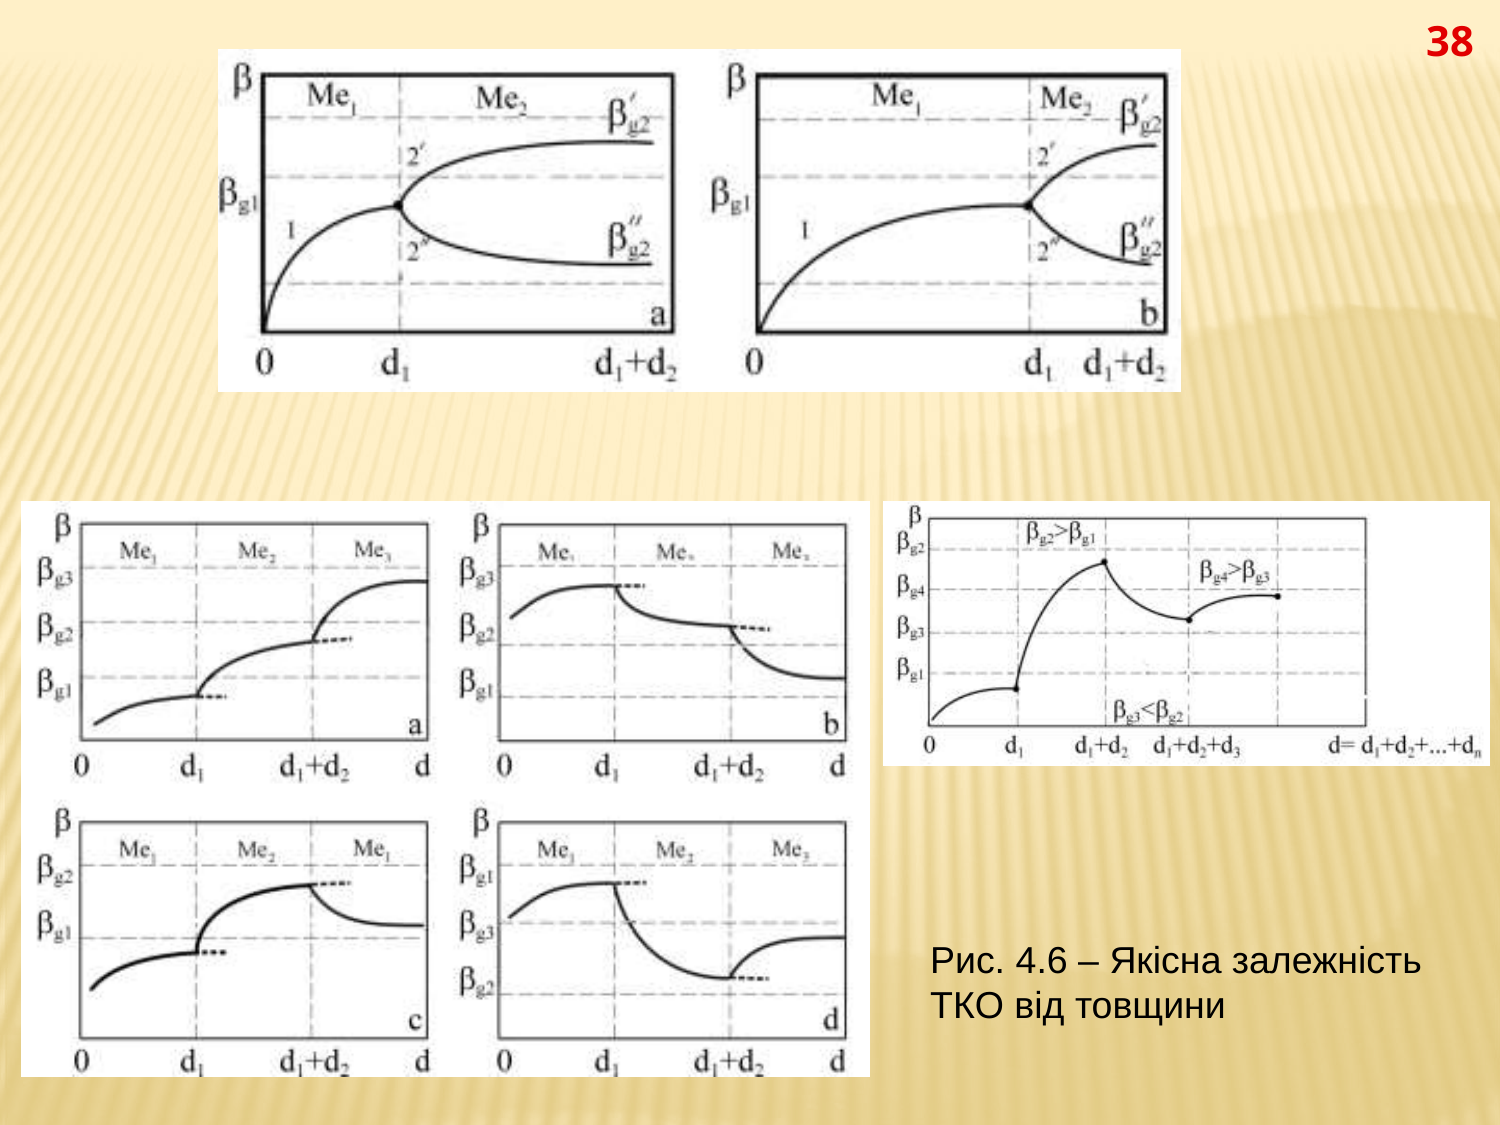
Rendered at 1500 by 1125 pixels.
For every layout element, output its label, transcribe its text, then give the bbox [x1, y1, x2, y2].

slide_number 38 [1364, 7, 1490, 48]
picture [20, 500, 870, 1078]
text_box Рис. 4.6 – Якісна залежність ТКО від товщини [915, 928, 1447, 1034]
picture [882, 500, 1490, 766]
picture [218, 49, 1182, 393]
